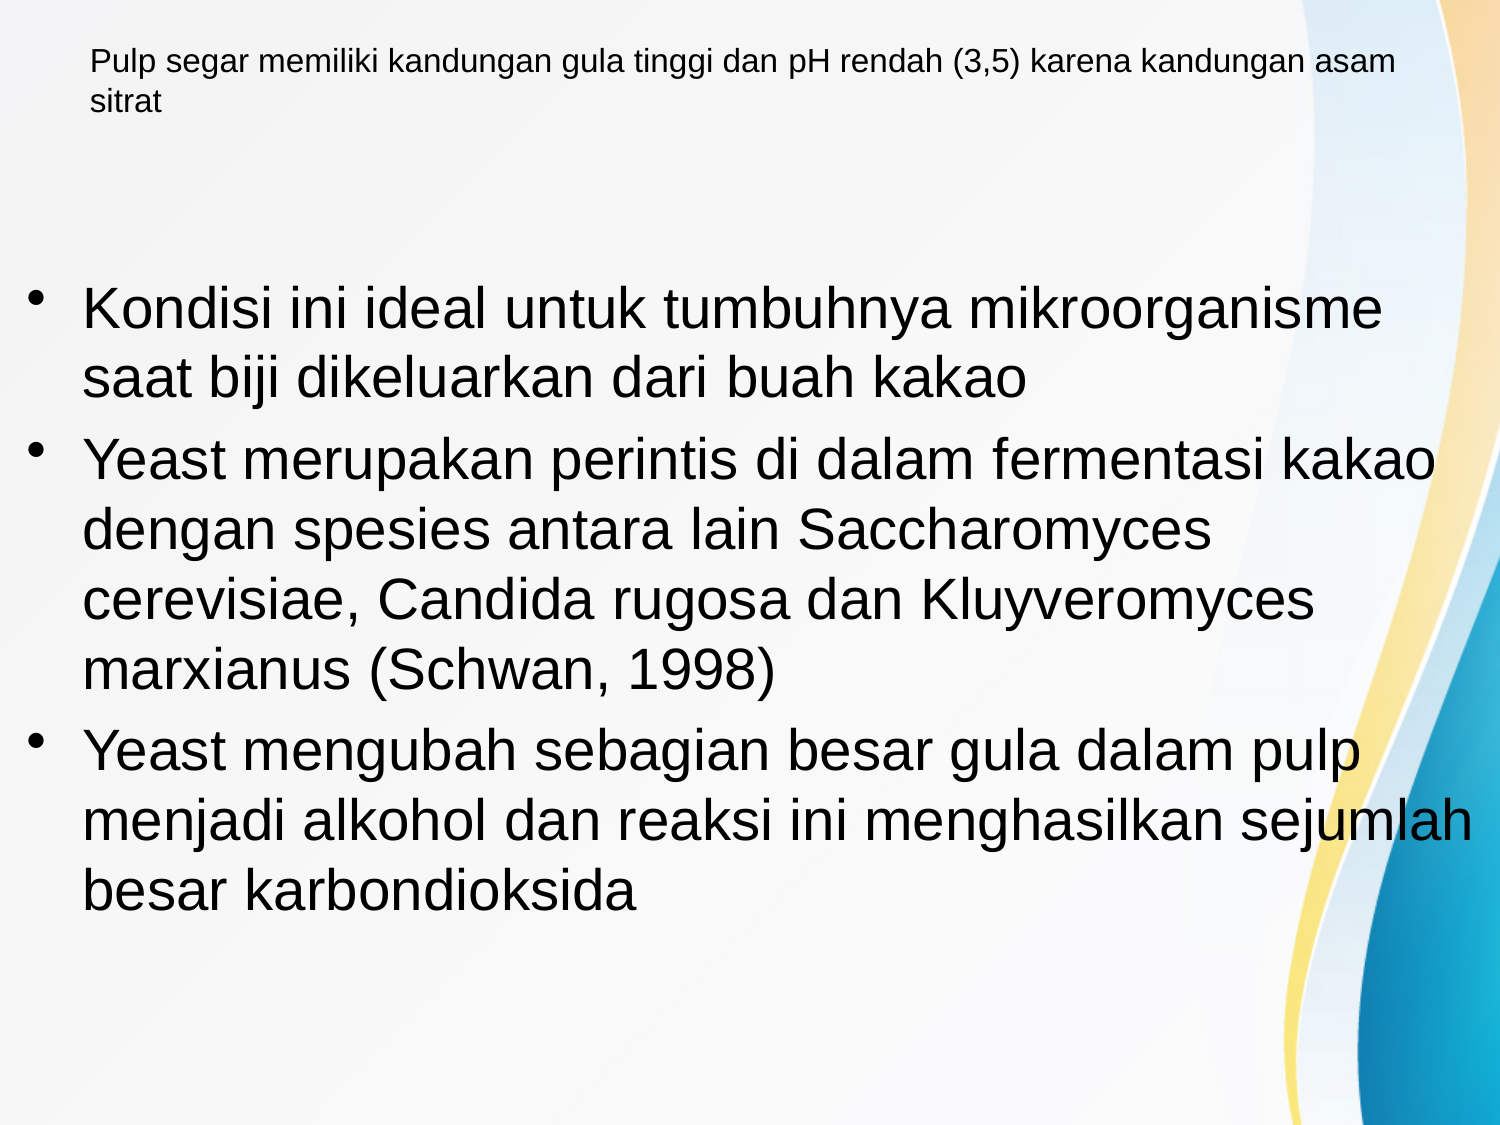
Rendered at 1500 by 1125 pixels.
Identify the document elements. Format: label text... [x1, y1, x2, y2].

picture [0, 0, 1500, 1125]
title Pulp segar memiliki kandungan gula tinggi dan pH rendah (3,5) karena kandungan asam sitrat [74, 30, 1426, 127]
list Kondisi ini ideal untuk tumbuhnya mikroorganisme saat biji dikeluarkan dari buah kakao Yeast merupakan perintis di dalam fermentasi kakao dengan spesies antara lain Saccharomyces cerevisiae, Candida rugosa dan Kluyveromyces marxianus (Schwan, 1998) Yeast mengubah sebagian besar gula dalam pulp menjadi alkohol dan reaksi ini menghasilkan sejumlah besar karbondioksida [11, 262, 1500, 1006]
